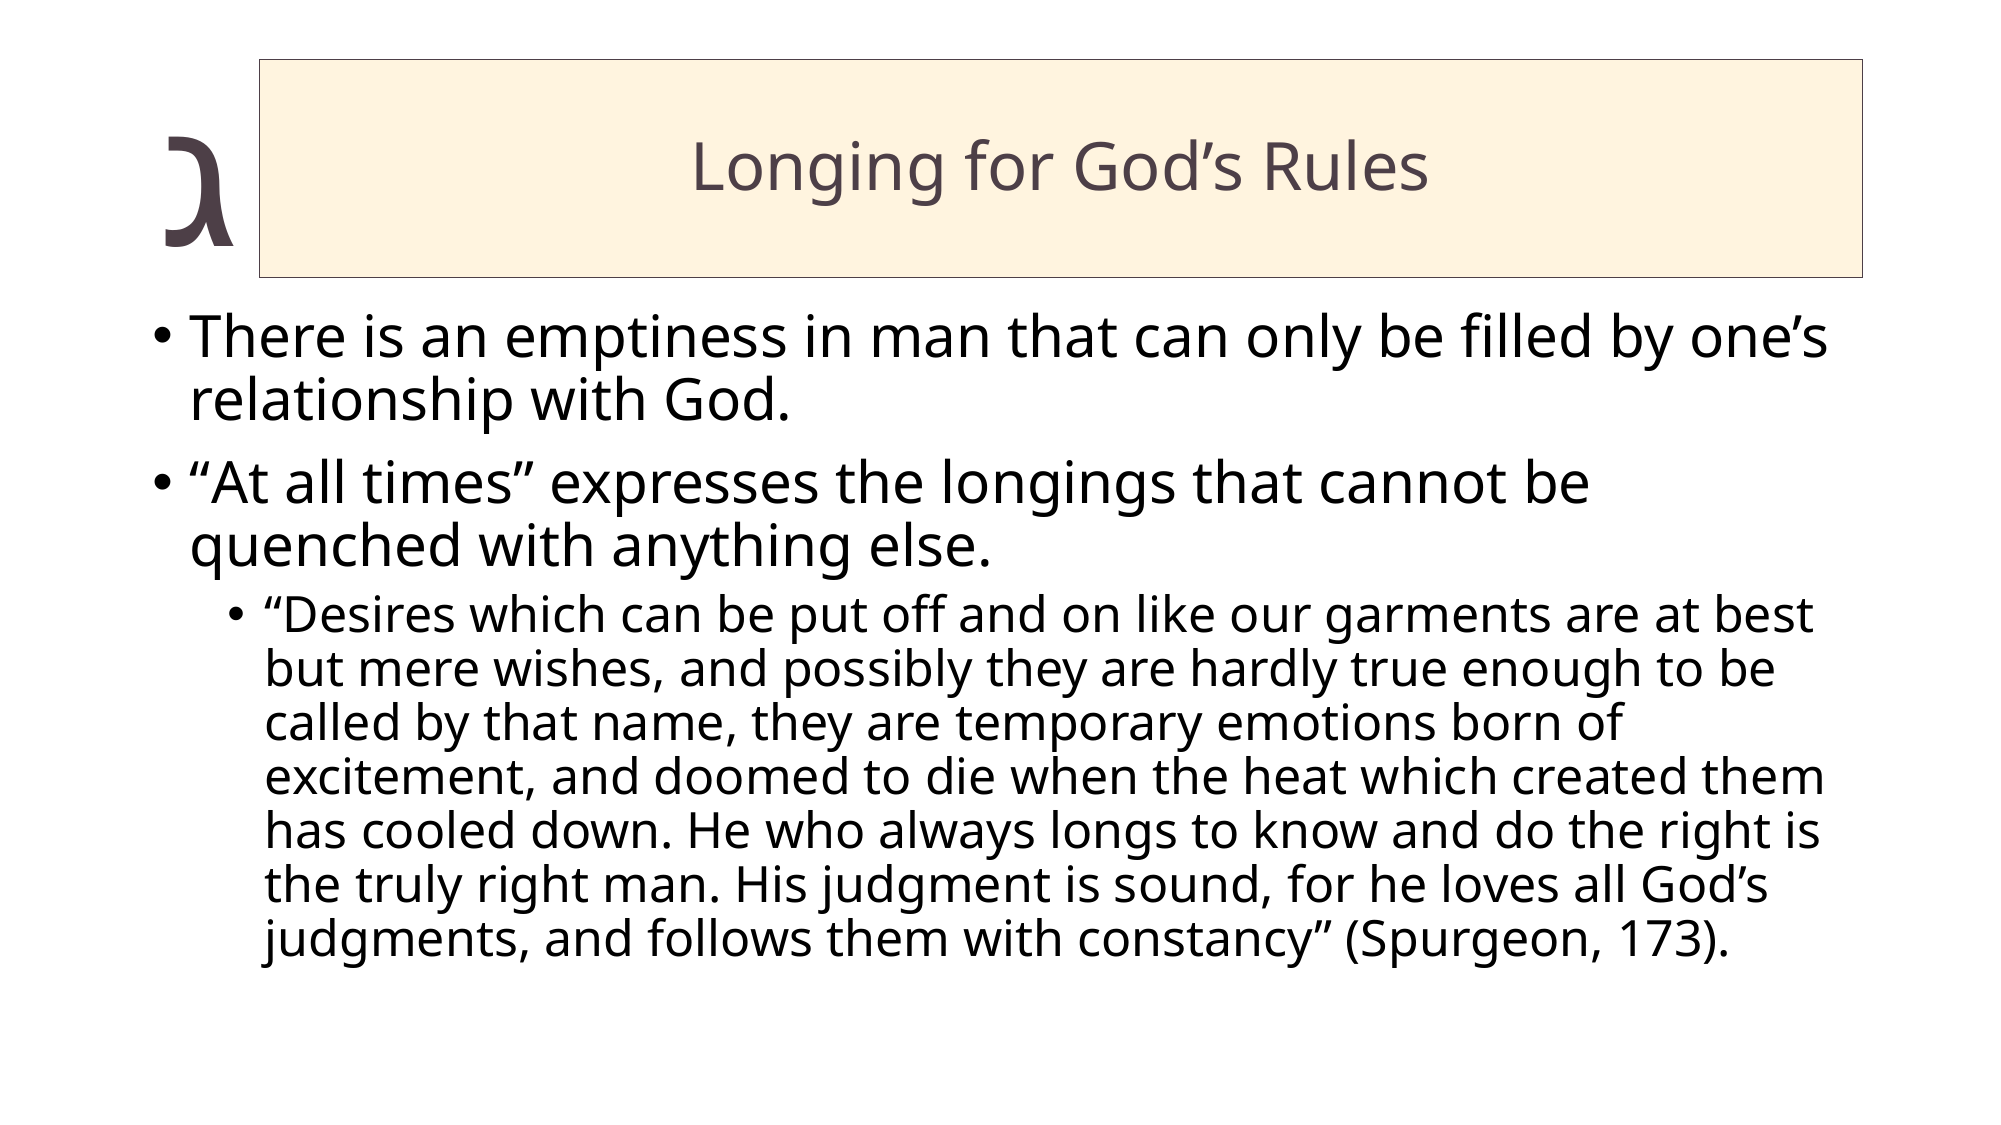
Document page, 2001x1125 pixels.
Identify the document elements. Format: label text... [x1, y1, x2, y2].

list There is an emptiness in man that can only be filled by one’s relationship with God. “At all times” expresses the longings that cannot be quenched with anything else. “Desires which can be put off and on like our garments are at best but mere wishes, and possibly they are hardly true enough to be called by that name, they are temporary emotions born of excitement, and doomed to die when the heat which created them has cooled down. He who always longs to know and do the right is the truly right man. His judgment is sound, for he loves all God’s judgments, and follows them with constancy” (Spurgeon, 173). [137, 299, 1863, 1014]
title Longing for God’s Rules [259, 59, 1863, 278]
